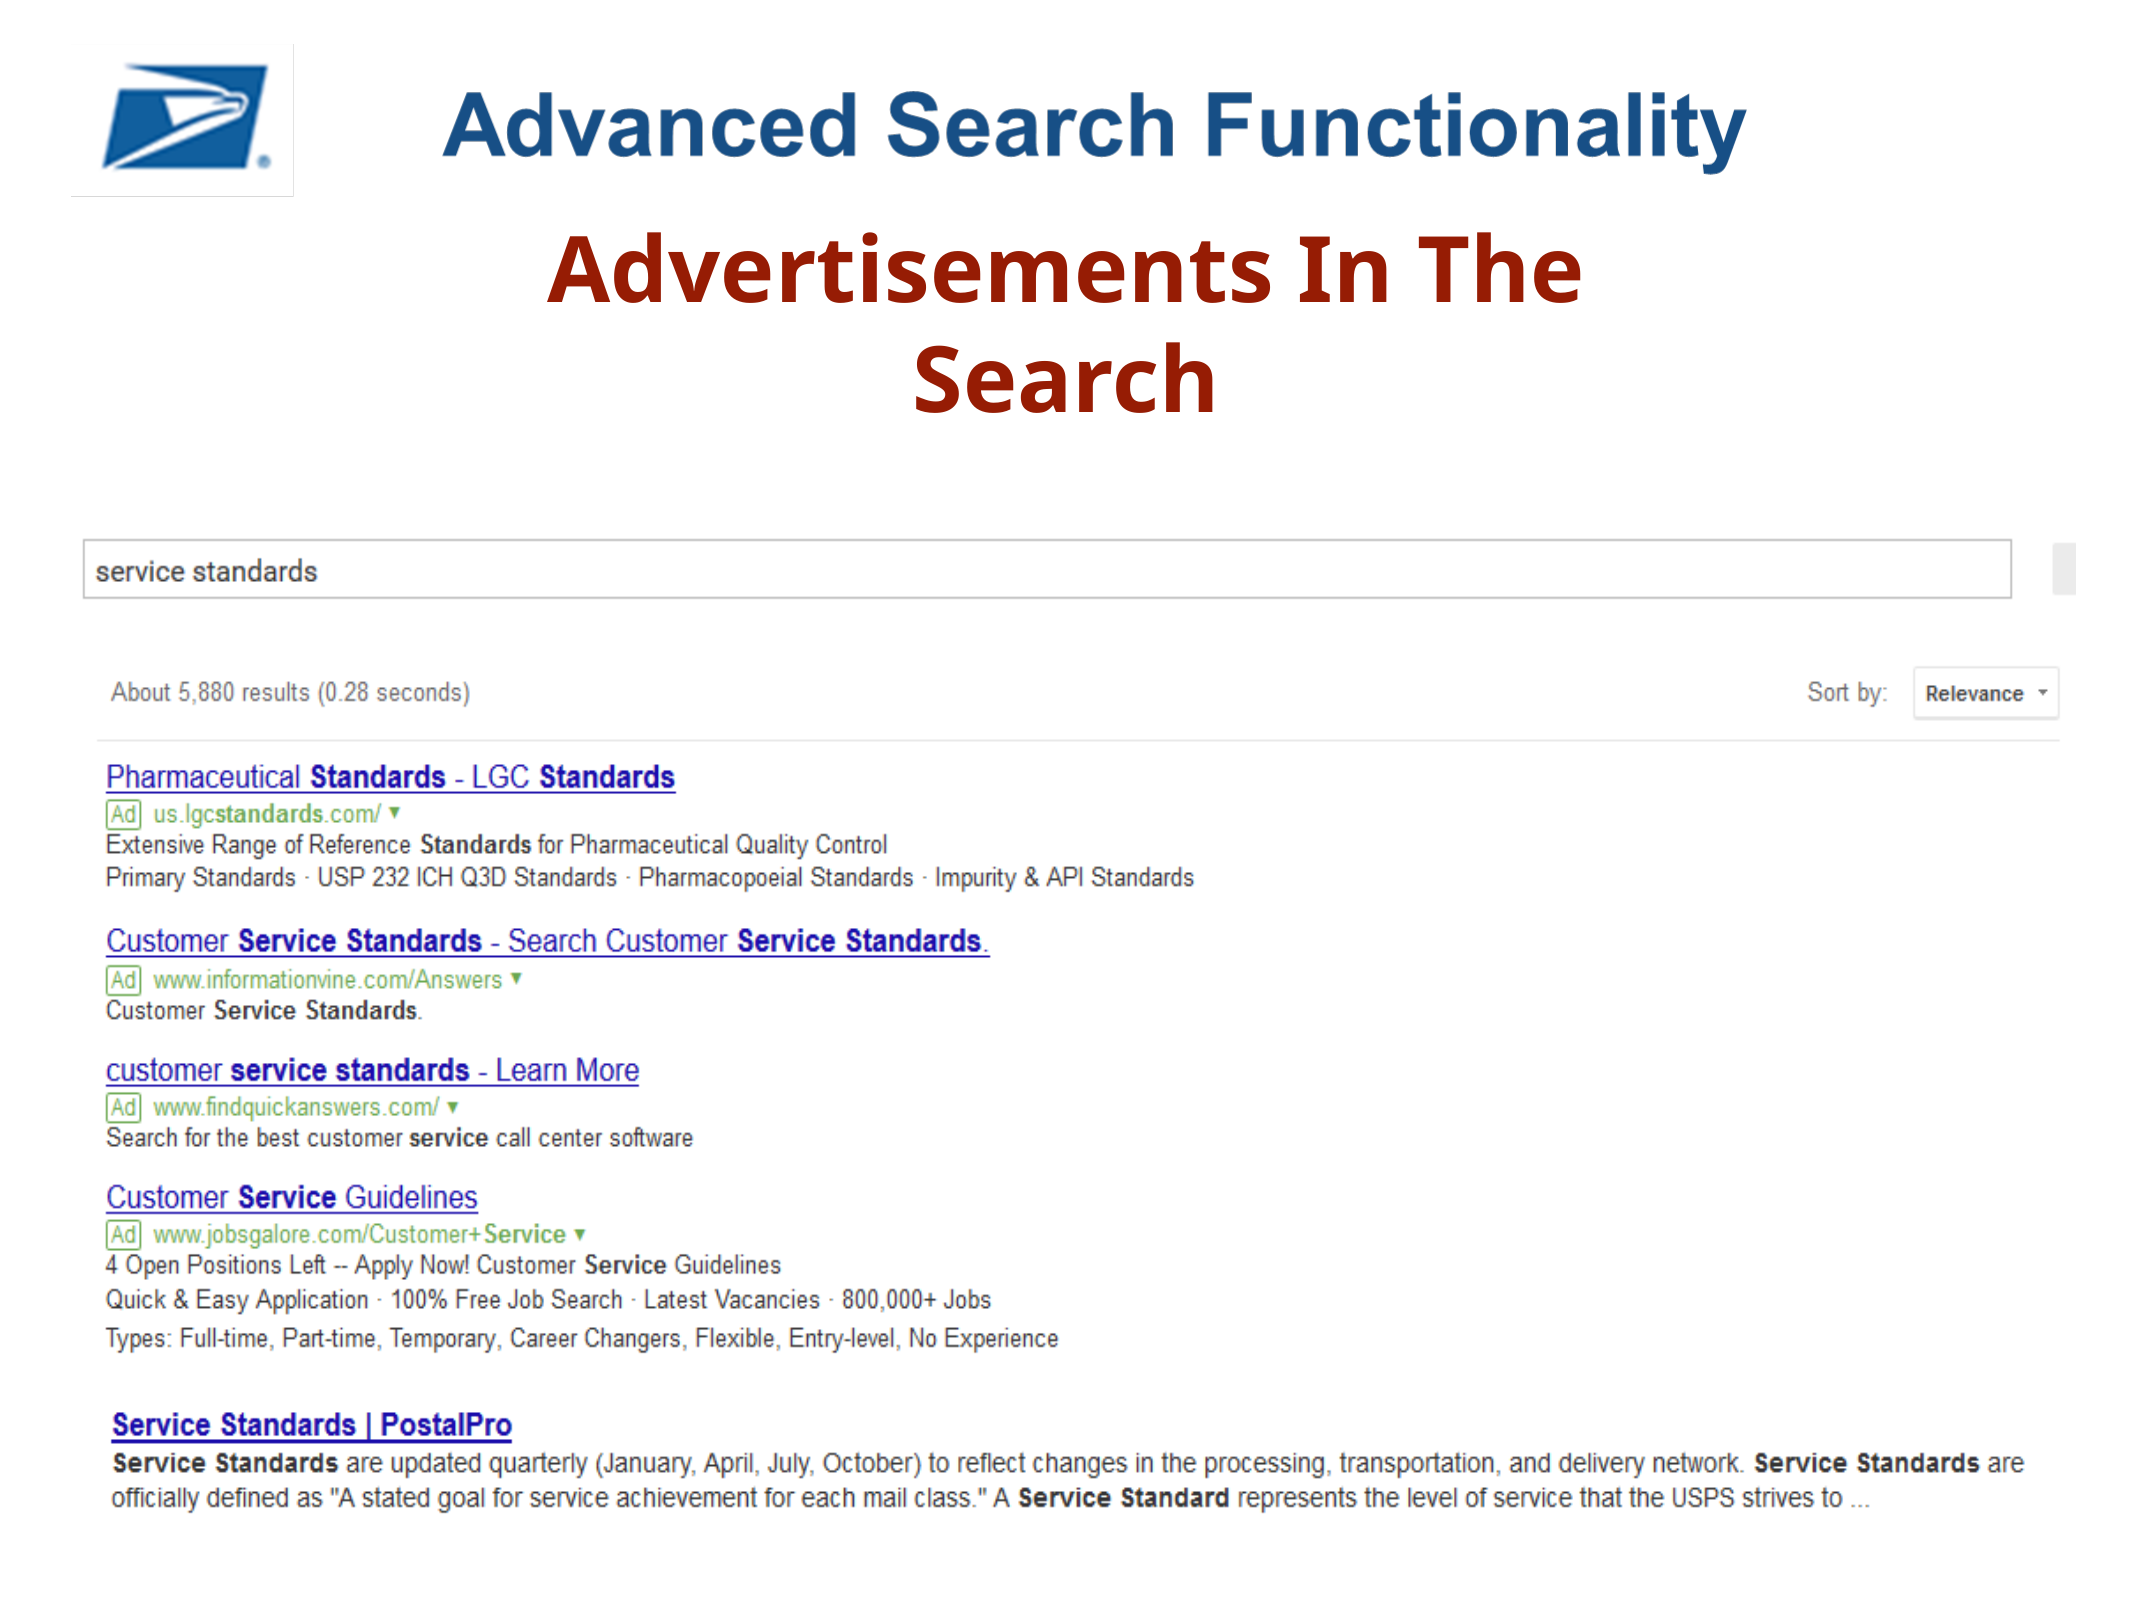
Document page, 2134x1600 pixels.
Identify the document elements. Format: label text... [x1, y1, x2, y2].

picture [71, 43, 1800, 230]
text_box Advertisements In The Search [422, 236, 1712, 440]
picture [71, 525, 2076, 1519]
